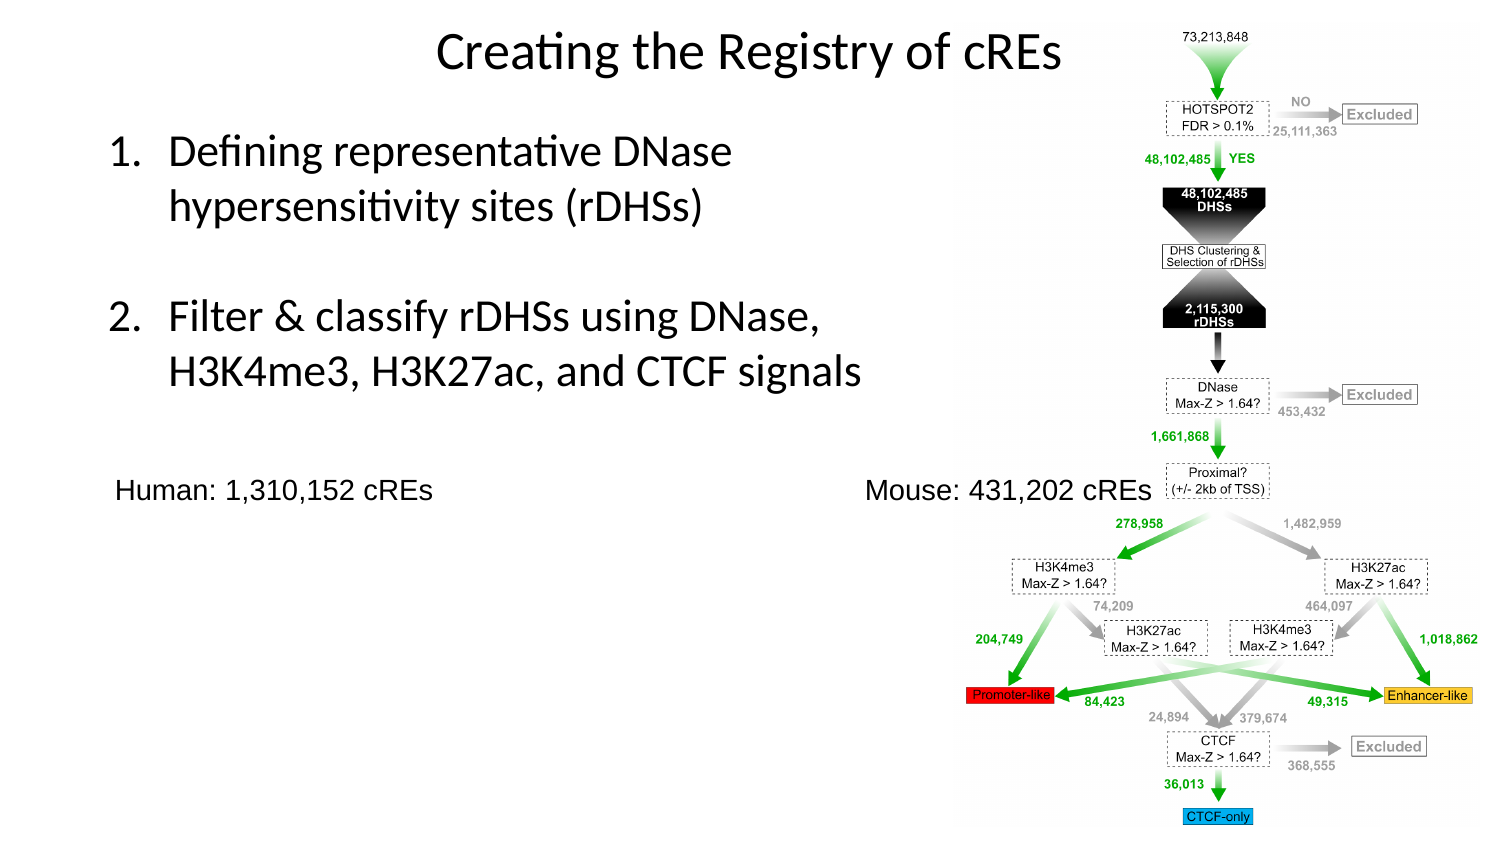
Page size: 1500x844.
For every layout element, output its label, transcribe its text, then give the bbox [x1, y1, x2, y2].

text_box Creating the Registry of cREs [0, 0, 1500, 131]
text_box Human: 1,310,152 cREs Mouse: 431,202 cREs [99, 456, 948, 539]
text_box Defining representative DNase hypersensitivity sites (rDHSs) Filter & classify rDHSs using DNase, H3K4me3, H3K27ac, and CTCF signals [78, 106, 891, 778]
picture [953, 22, 1481, 827]
